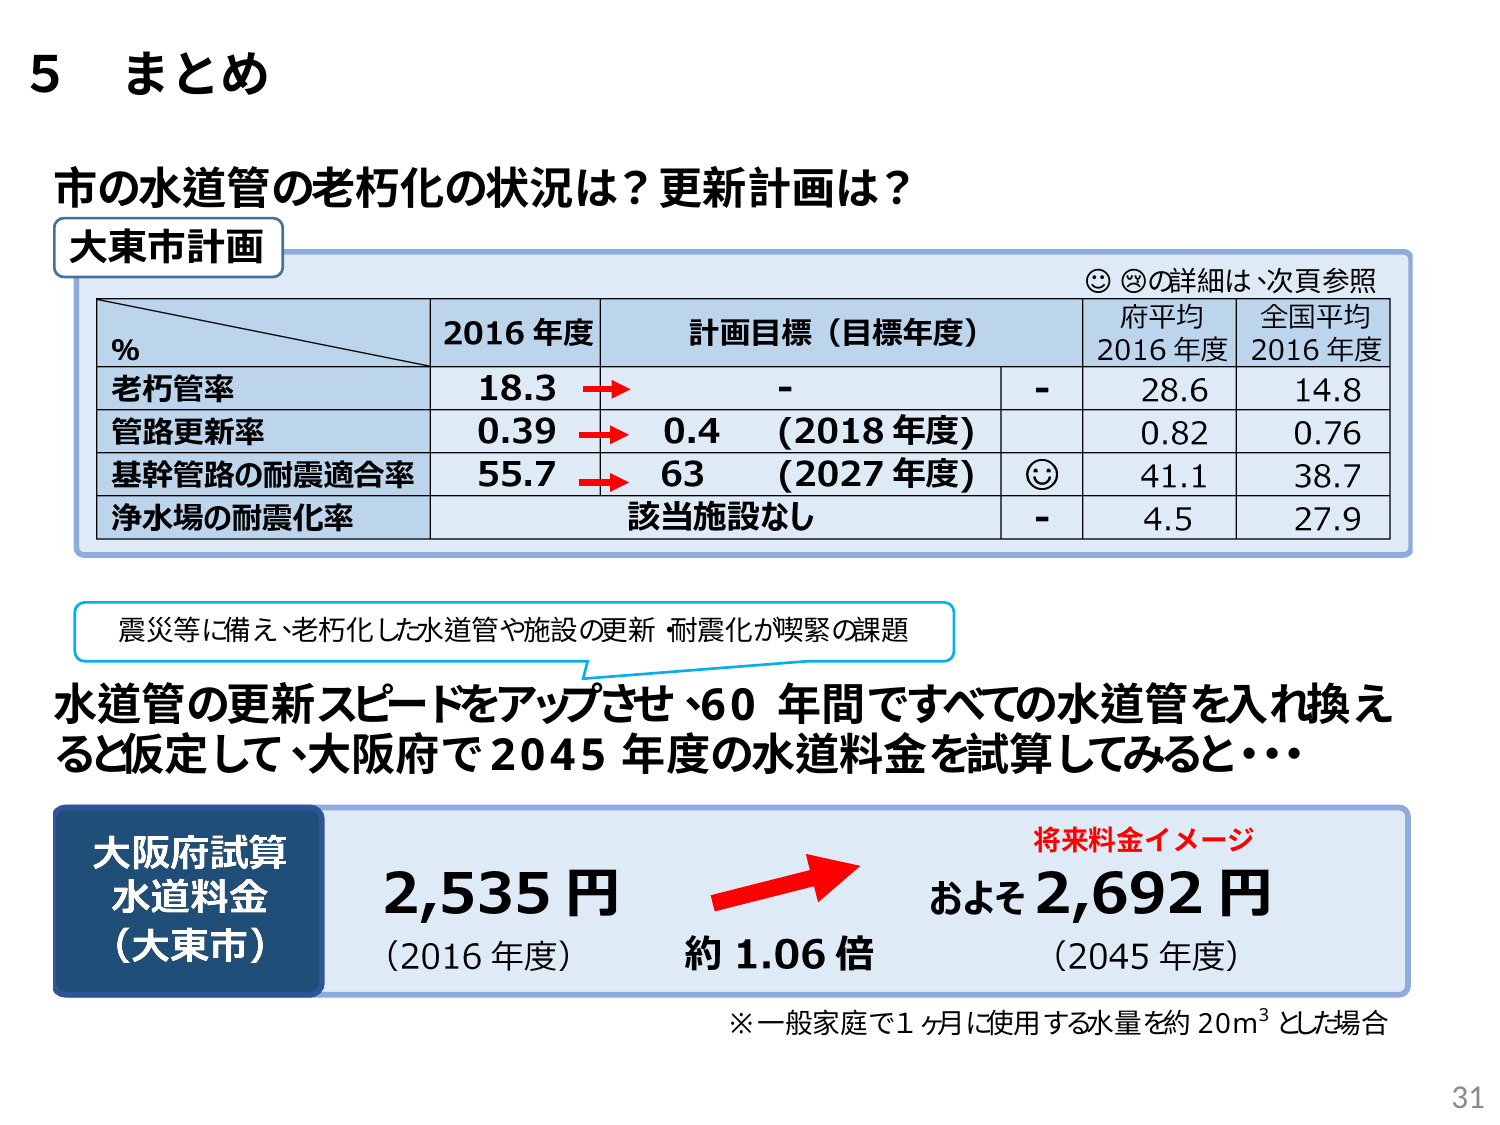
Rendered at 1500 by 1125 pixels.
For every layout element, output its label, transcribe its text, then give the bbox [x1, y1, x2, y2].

slide_number 31 [1162, 1065, 1500, 1125]
picture [53, 111, 1413, 1066]
text_box ５ まとめ [5, 35, 1349, 111]
